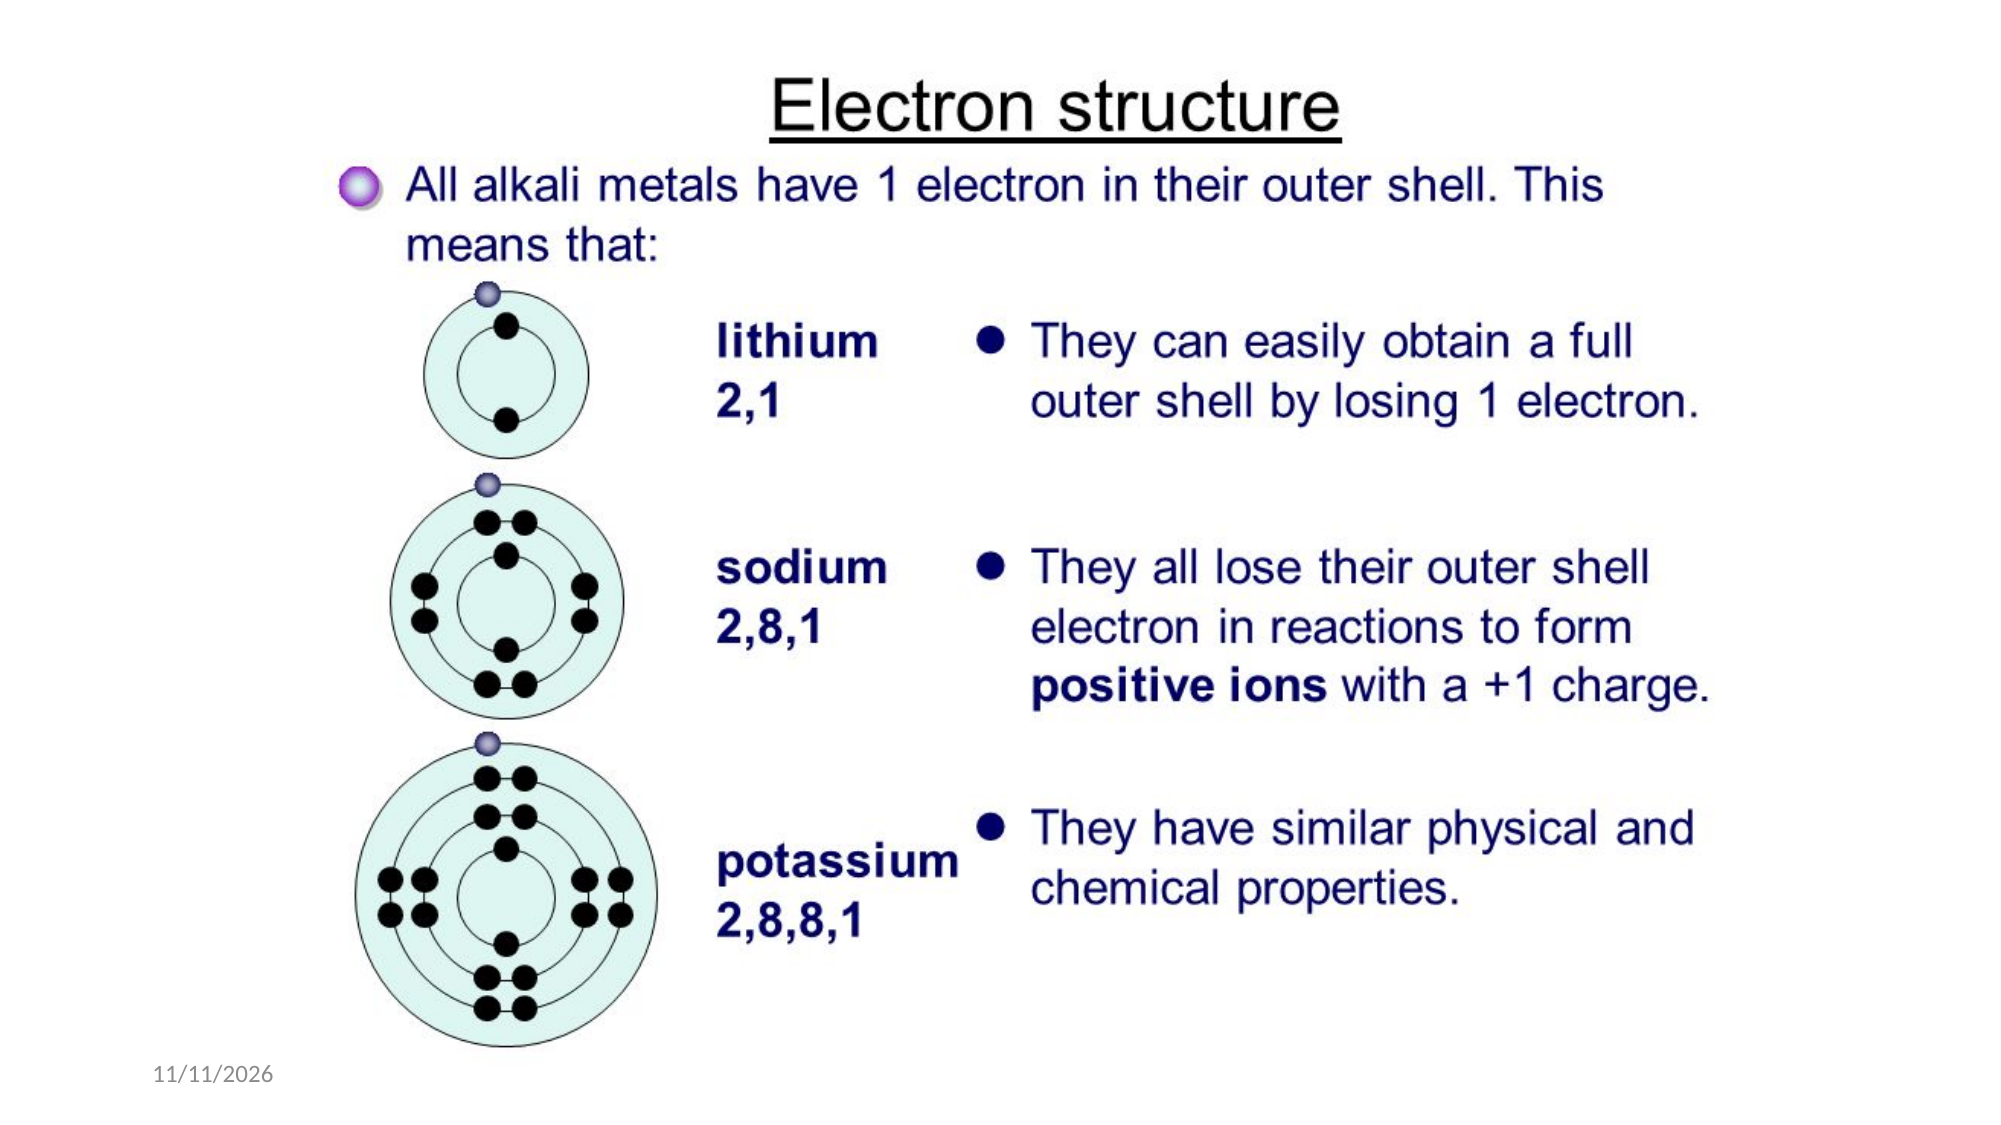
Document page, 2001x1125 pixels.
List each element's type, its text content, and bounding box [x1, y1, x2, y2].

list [299, 35, 1763, 1125]
slide_number 09-Apr-19 [137, 1042, 299, 1103]
